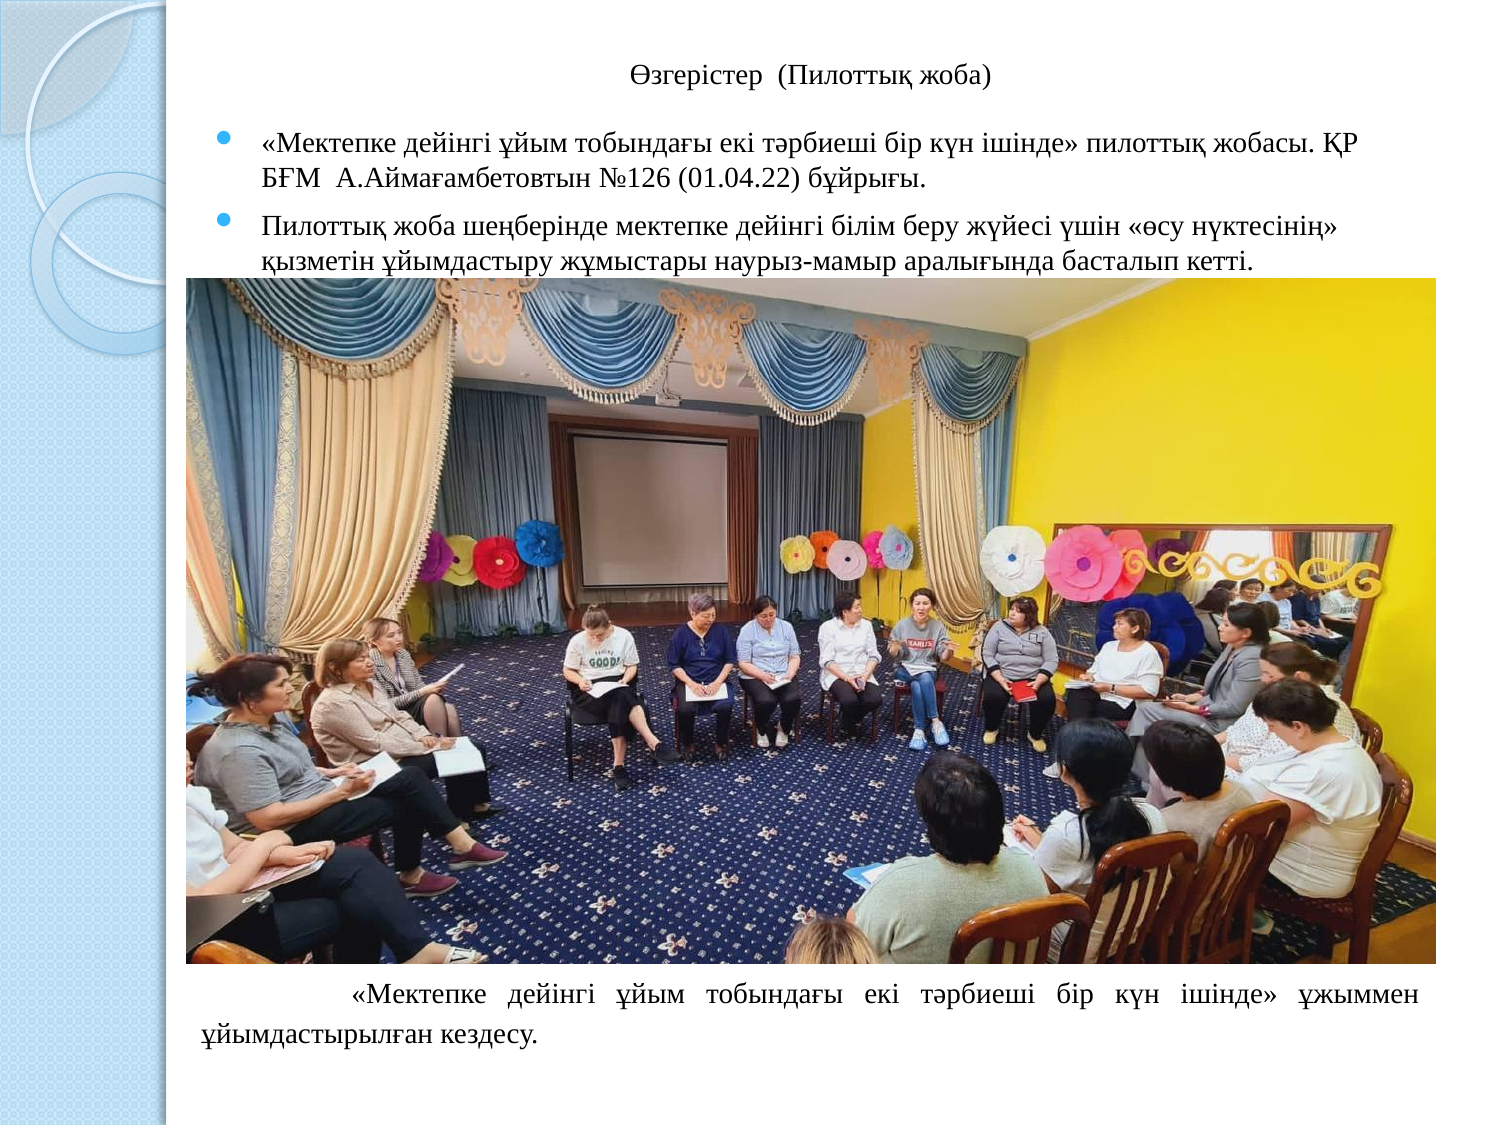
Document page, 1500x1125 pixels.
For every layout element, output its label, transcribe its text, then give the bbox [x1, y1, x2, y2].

text_box Өзгерістер (Пилоттық жоба) «Мектепке дейінгі ұйым тобындағы екі тәрбиеші бір күн ішінде» пилоттық жобасы. ҚР БҒМ А.Аймағамбетовтын №126 (01.04.22) бұйрығы. Пилоттық жоба шеңберінде мектепке дейінгі білім беру жүйесі үшін «өсу нүктесінің» қызметін ұйымдастыру жұмыстары наурыз-мамыр аралығында басталып кетті. [186, 42, 1436, 277]
picture [186, 278, 1436, 965]
title «Мектепке дейінгі ұйым тобындағы екі тәрбиеші бір күн ішінде» ұжыммен ұйымдастырылған кездесу. [186, 973, 1436, 1083]
